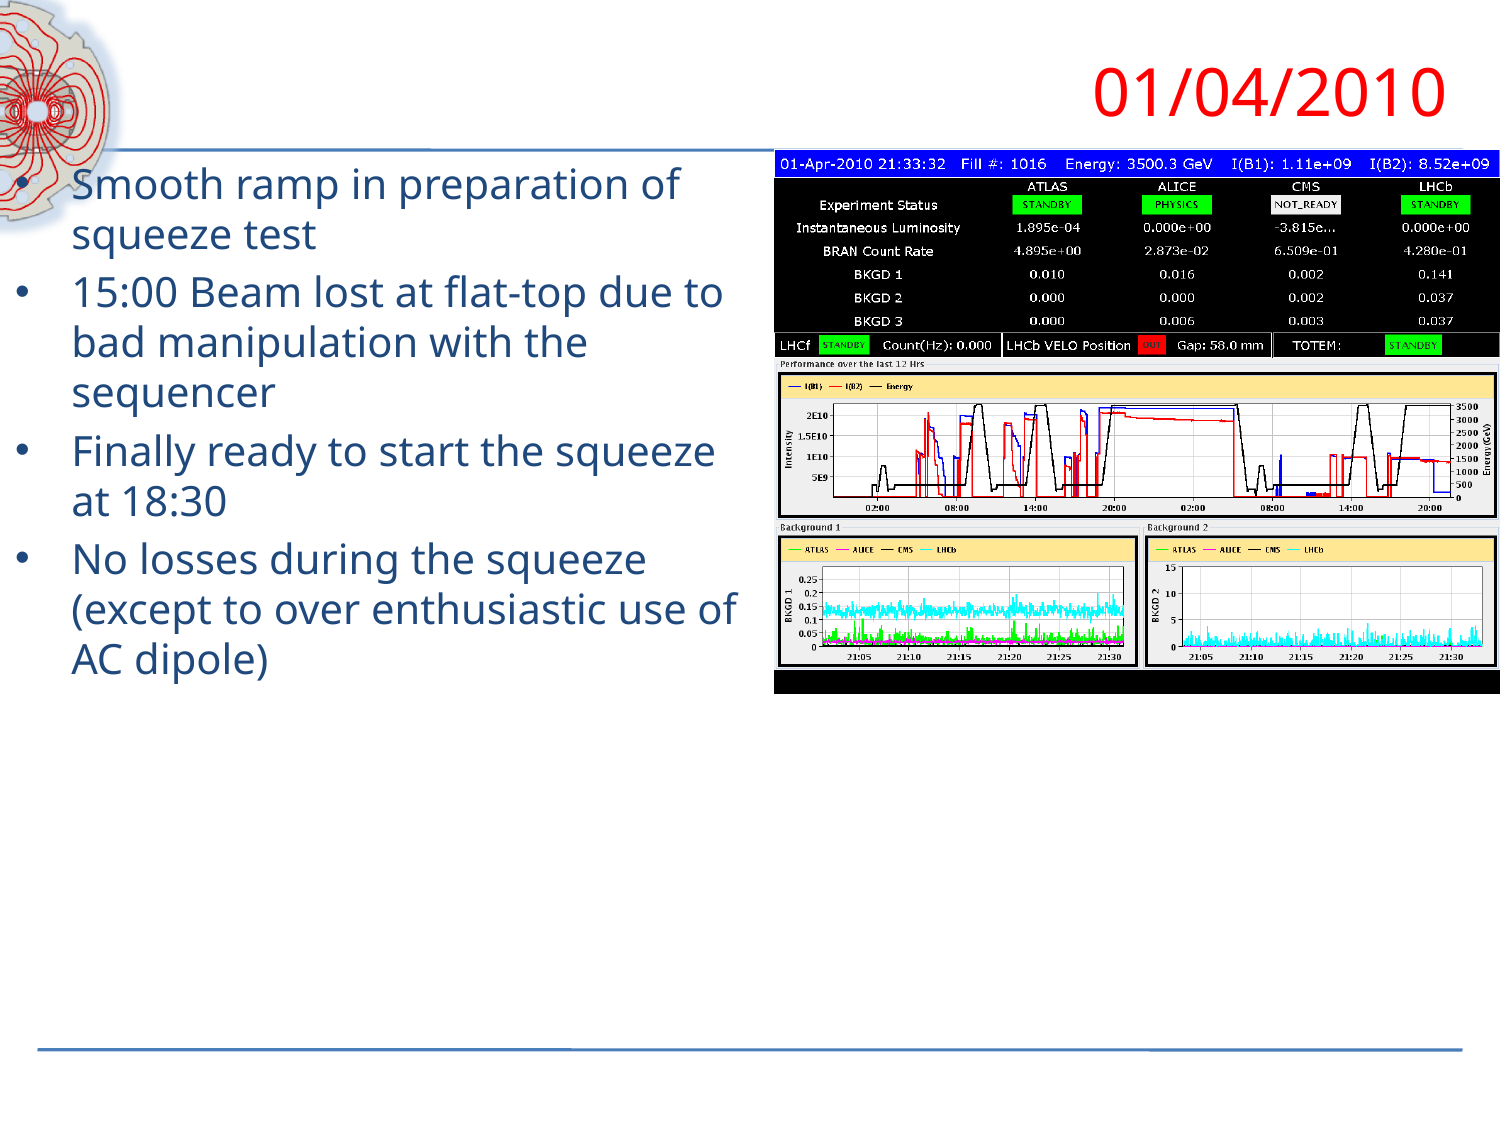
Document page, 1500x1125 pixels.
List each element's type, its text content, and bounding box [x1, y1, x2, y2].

list Smooth ramp in preparation of squeeze test 15:00 Beam lost at flat-top due to bad manipulation with the sequencer Finally ready to start the squeeze at 18:30 No losses during the squeeze (except to over enthusiastic use of AC dipole) [0, 149, 763, 576]
title 01/04/2010 [99, 24, 1463, 156]
picture [774, 149, 1500, 694]
picture [0, 2, 108, 149]
